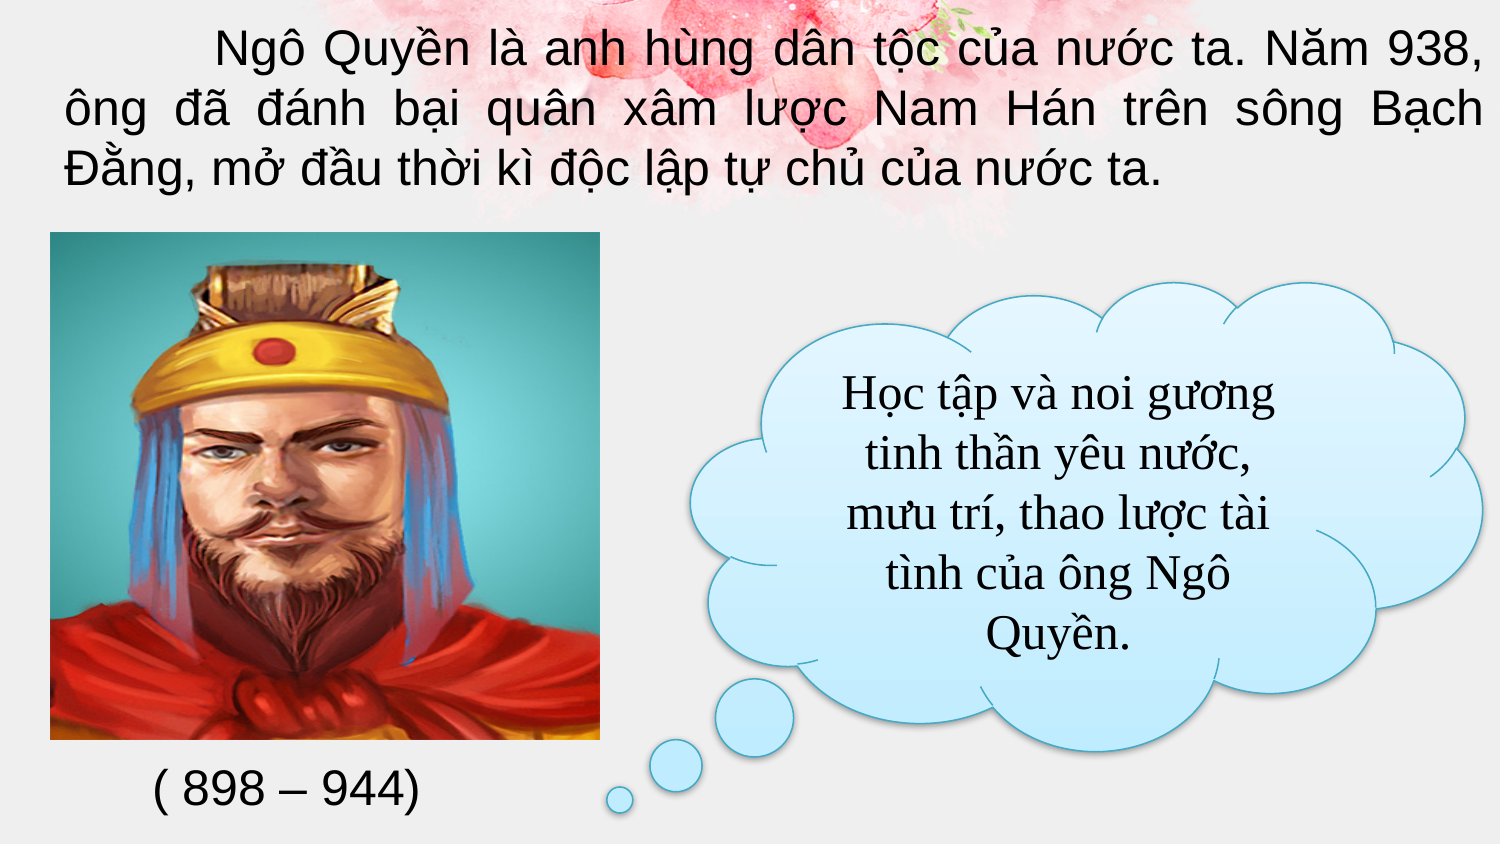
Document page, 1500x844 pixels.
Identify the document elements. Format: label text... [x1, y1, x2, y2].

picture [0, 0, 1500, 844]
text_box Học tập và noi gương tinh thần yêu nước, mưu trí, thao lược tài tình của ông Ngô Quyền. [649, 738, 703, 793]
text_box Ngô Quyền là anh hùng dân tộc của nước ta. Năm 938, ông đã đánh bại quân xâm lược Nam Hán trên sông Bạch Đằng, mở đầu thời kì độc lập tự chủ của nước ta. [50, 8, 1500, 204]
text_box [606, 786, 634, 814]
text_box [49, 232, 601, 825]
text_box Học tập và noi gương tinh thần yêu nước, mưu trí, thao lược tài tình của ông Ngô Quyền. [714, 678, 795, 758]
text_box Học tập và noi gương tinh thần yêu nước, mưu trí, thao lược tài tình của ông Ngô Quyền. [689, 281, 1484, 753]
